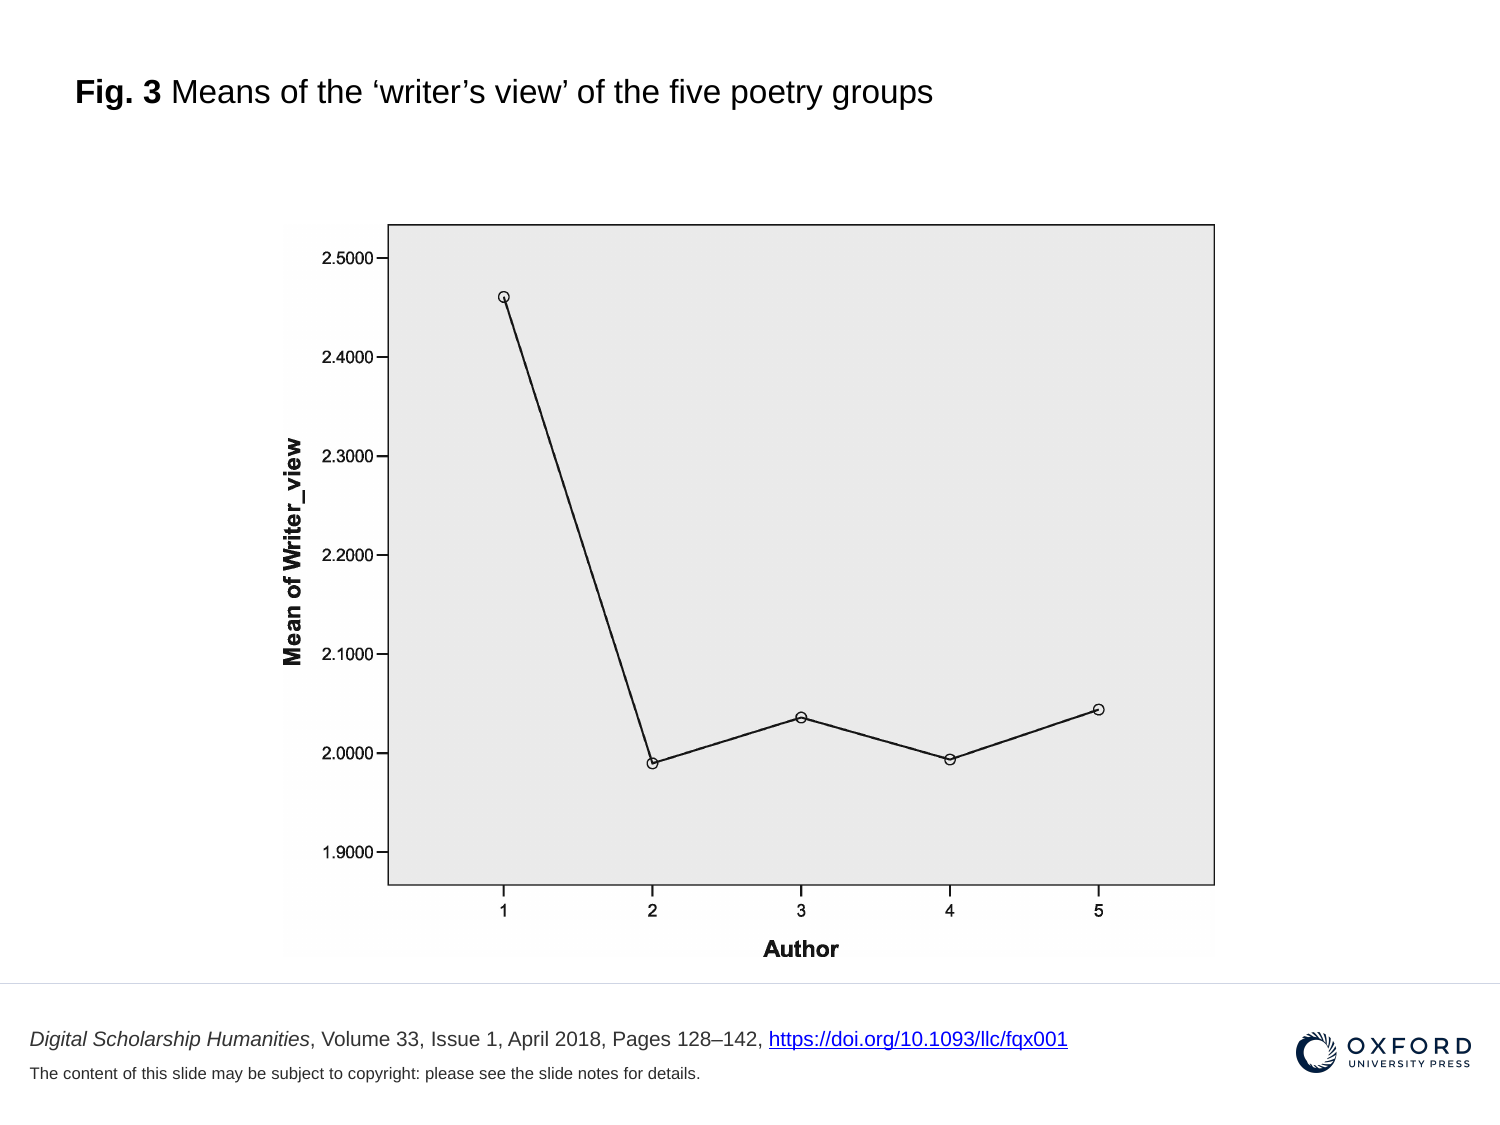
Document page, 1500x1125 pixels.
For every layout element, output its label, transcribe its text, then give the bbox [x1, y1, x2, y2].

footer Digital Scholarship Humanities, Volume 33, Issue 1, April 2018, Pages 128–142, https://doi.org/10.1093/llc/fqx001 The content of this slide may be subject to copyright: please see the slide notes for details. [0, 983, 1260, 1125]
picture [1296, 1032, 1471, 1073]
title Fig. 3 Means of the ‘writer’s view’ of the five poetry groups [75, 69, 1078, 171]
picture [283, 224, 1215, 957]
